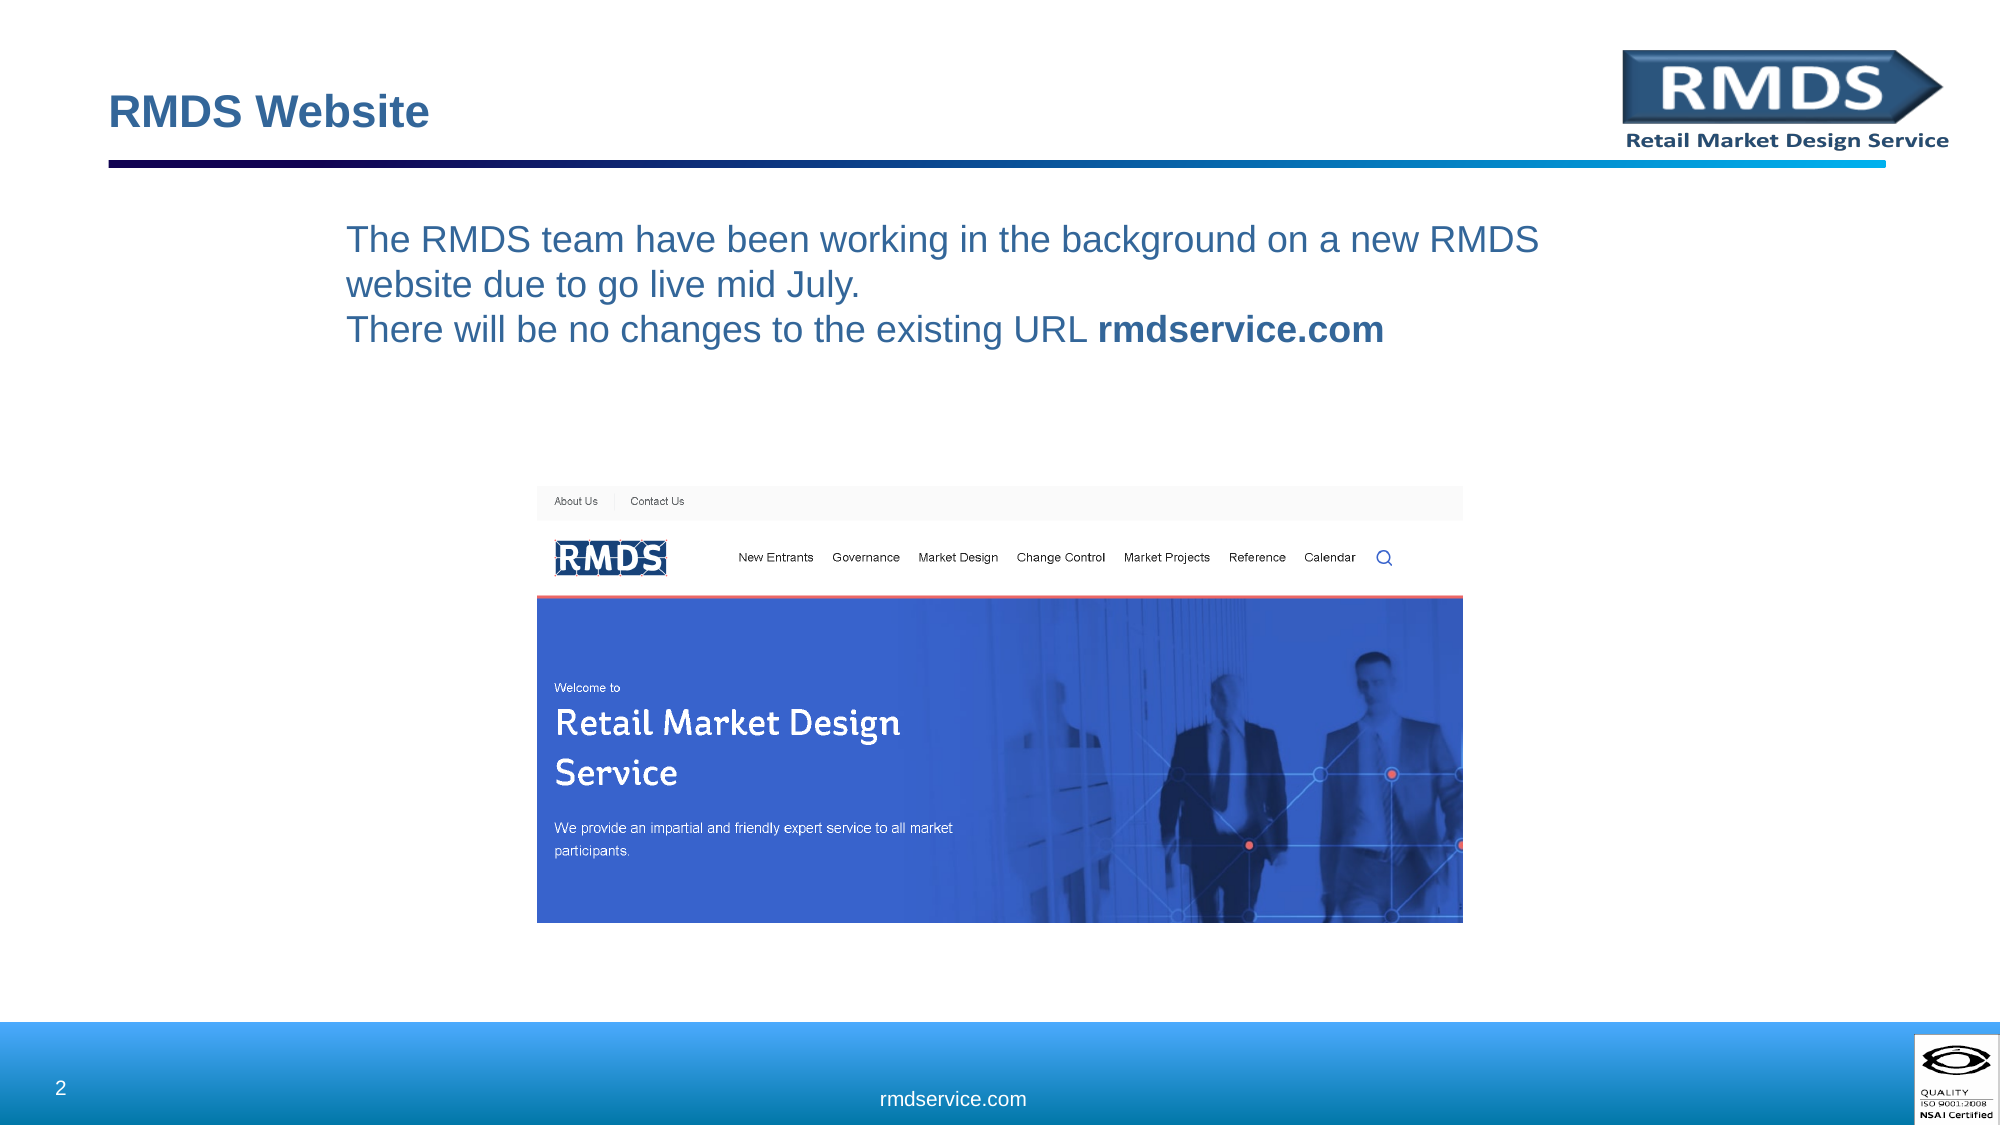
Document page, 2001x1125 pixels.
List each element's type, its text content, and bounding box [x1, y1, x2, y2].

text_box The RMDS team have been working in the background on a new RMDS website due to go live mid July. There will be no changes to the existing URL rmdservice.com [331, 208, 1615, 358]
title RMDS Website [108, 65, 1567, 154]
picture [1433, 160, 1438, 168]
picture [537, 486, 1463, 923]
picture [1914, 1034, 2000, 1125]
picture [1603, 26, 1966, 168]
